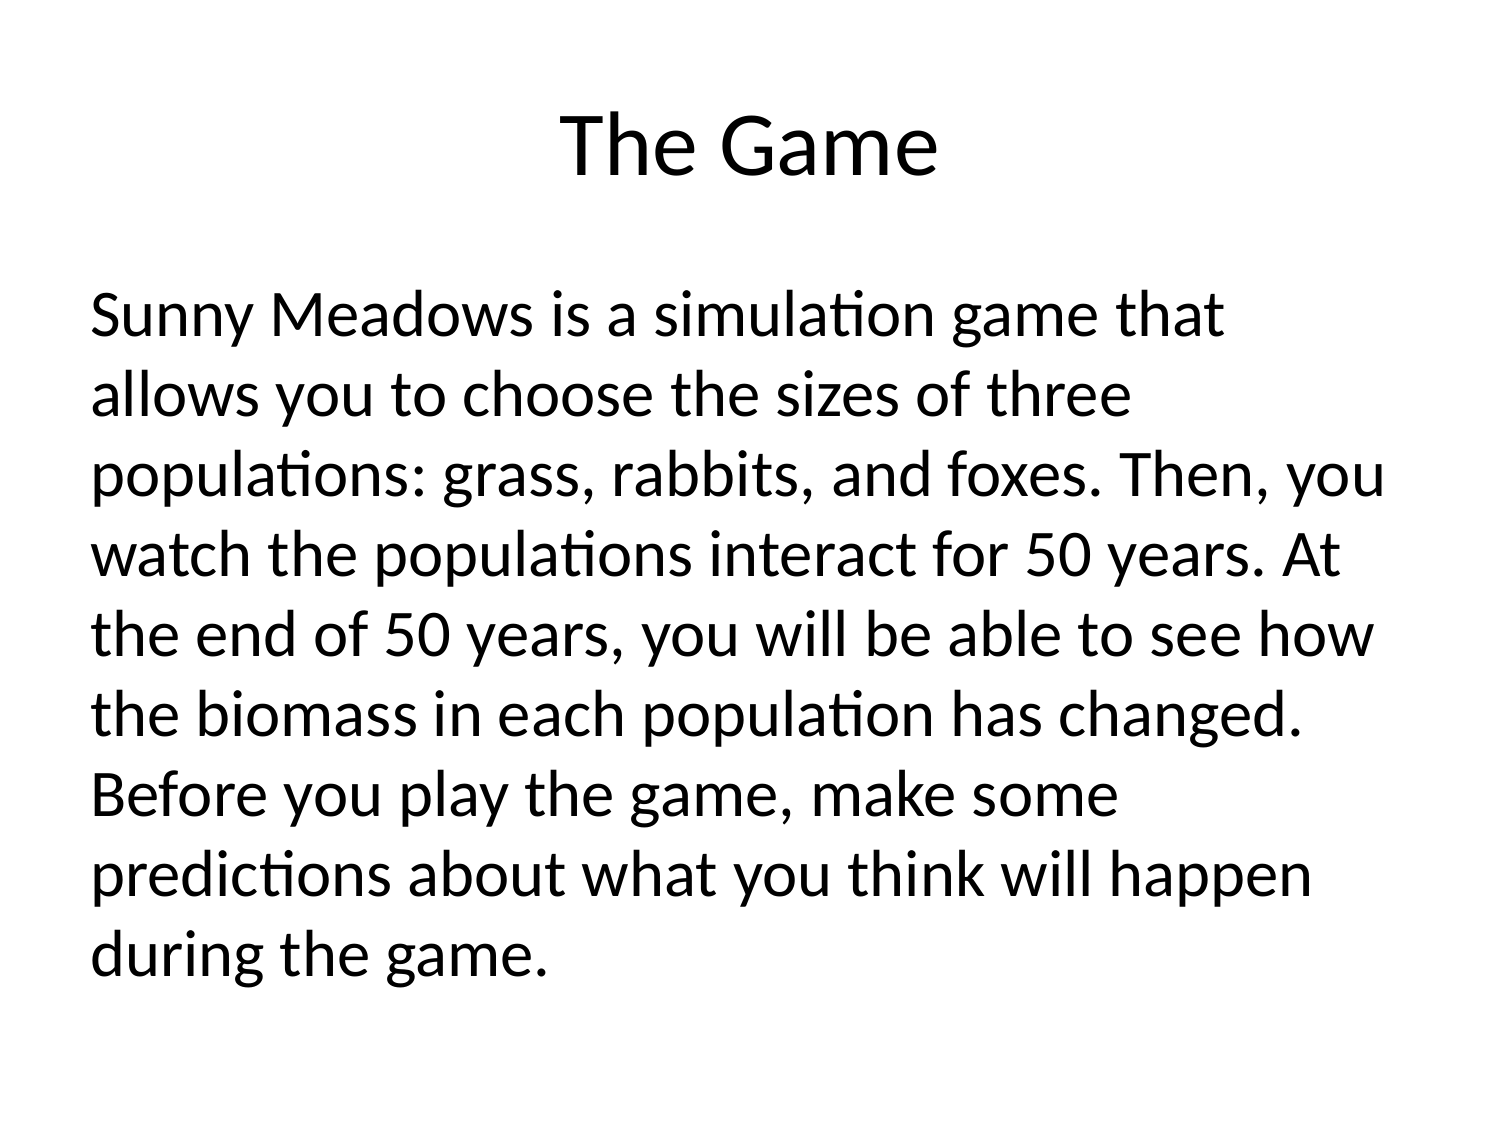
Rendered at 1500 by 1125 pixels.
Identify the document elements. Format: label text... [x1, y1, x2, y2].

list Sunny Meadows is a simulation game that allows you to choose the sizes of three populations: grass, rabbits, and foxes. Then, you watch the populations interact for 50 years. At the end of 50 years, you will be able to see how the biomass in each population has changed. Before you play the game, make some predictions about what you think will happen during the game. [75, 262, 1425, 1005]
title The Game [75, 45, 1425, 233]
